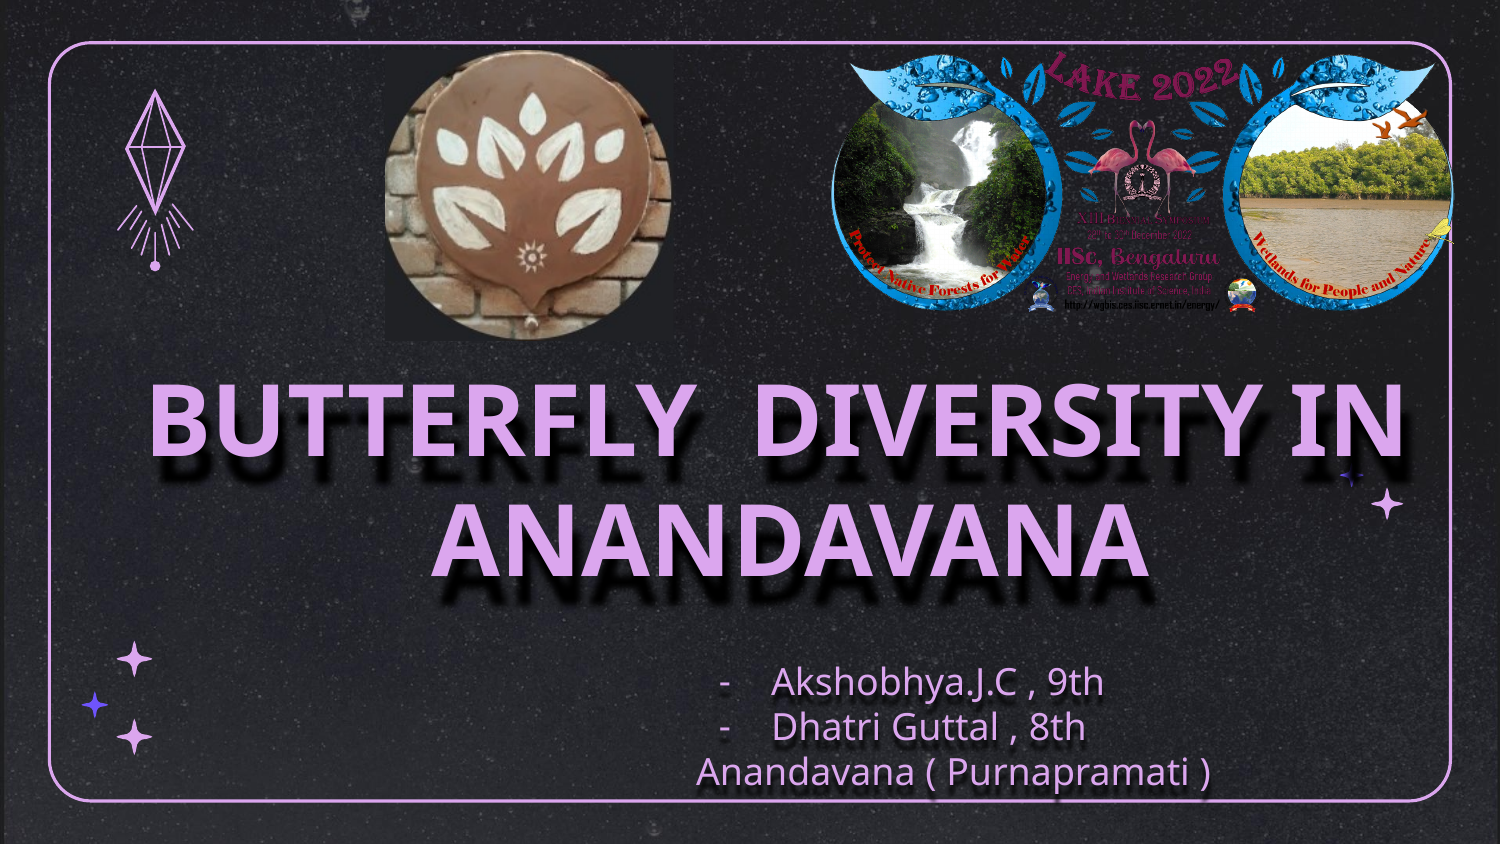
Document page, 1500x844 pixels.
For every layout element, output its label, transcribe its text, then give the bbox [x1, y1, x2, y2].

subtitle Akshobhya.J.C , 9th Dhatri Guttal , 8th Anandavana ( Purnapramati ) [681, 686, 1424, 765]
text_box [116, 88, 195, 272]
title BUTTERFLY DIVERSITY IN ANANDAVANA [123, 317, 1432, 635]
picture [0, 0, 1500, 844]
